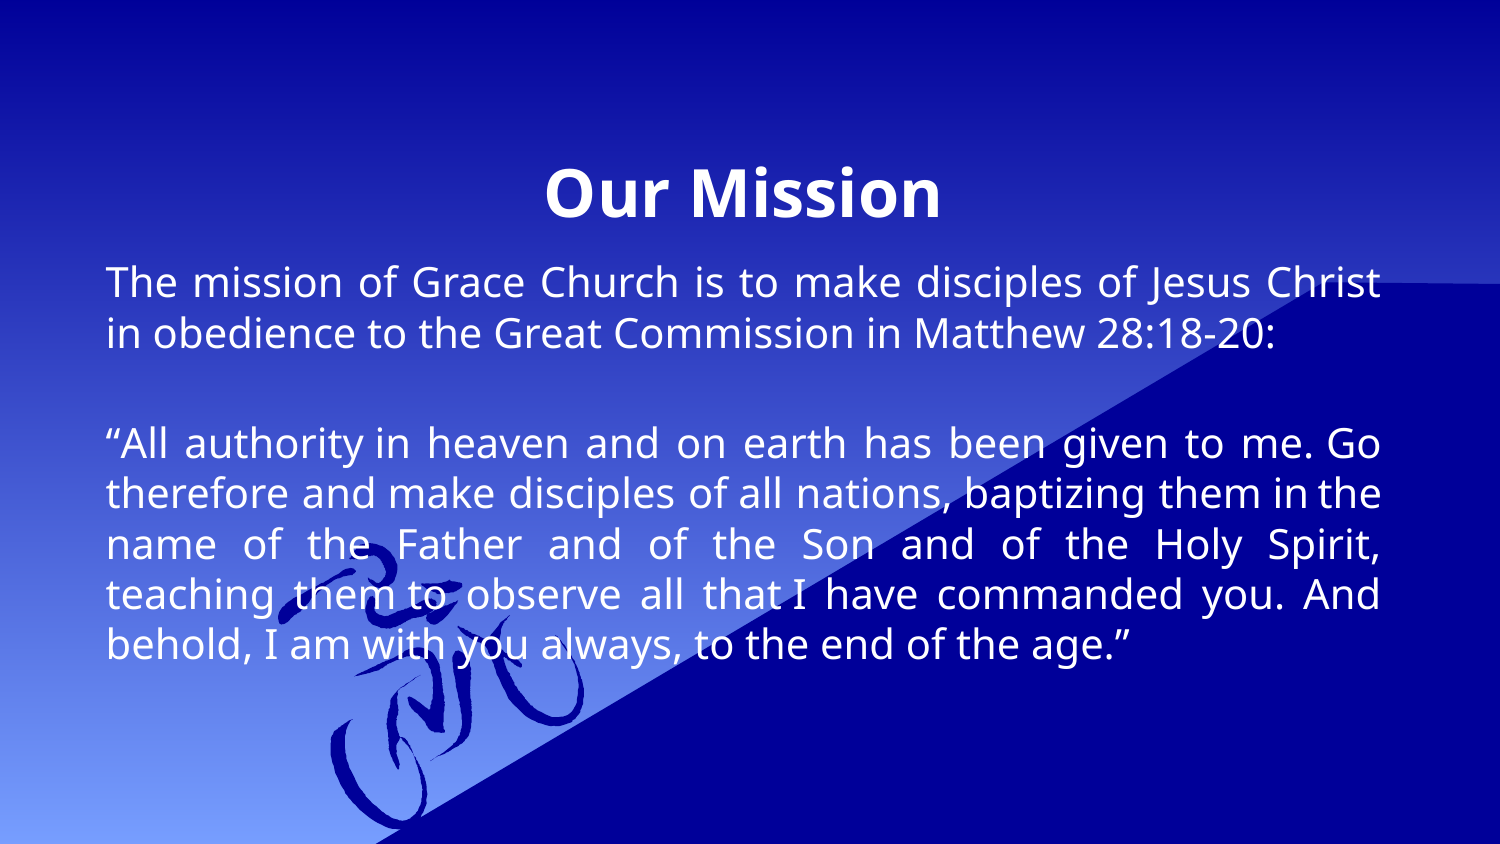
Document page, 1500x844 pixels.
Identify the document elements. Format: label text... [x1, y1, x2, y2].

subtitle Our Mission The mission of Grace Church is to make disciples of Jesus Christ in obedience to the Great Commission in Matthew 28:18-20: “All authority in heaven and on earth has been given to me. Go therefore and make disciples of all nations, baptizing them in the name of the Father and of the Son and of the Holy Spirit, teaching them to observe all that I have commanded you. And behold, I am with you always, to the end of the age.” [87, 84, 1401, 810]
